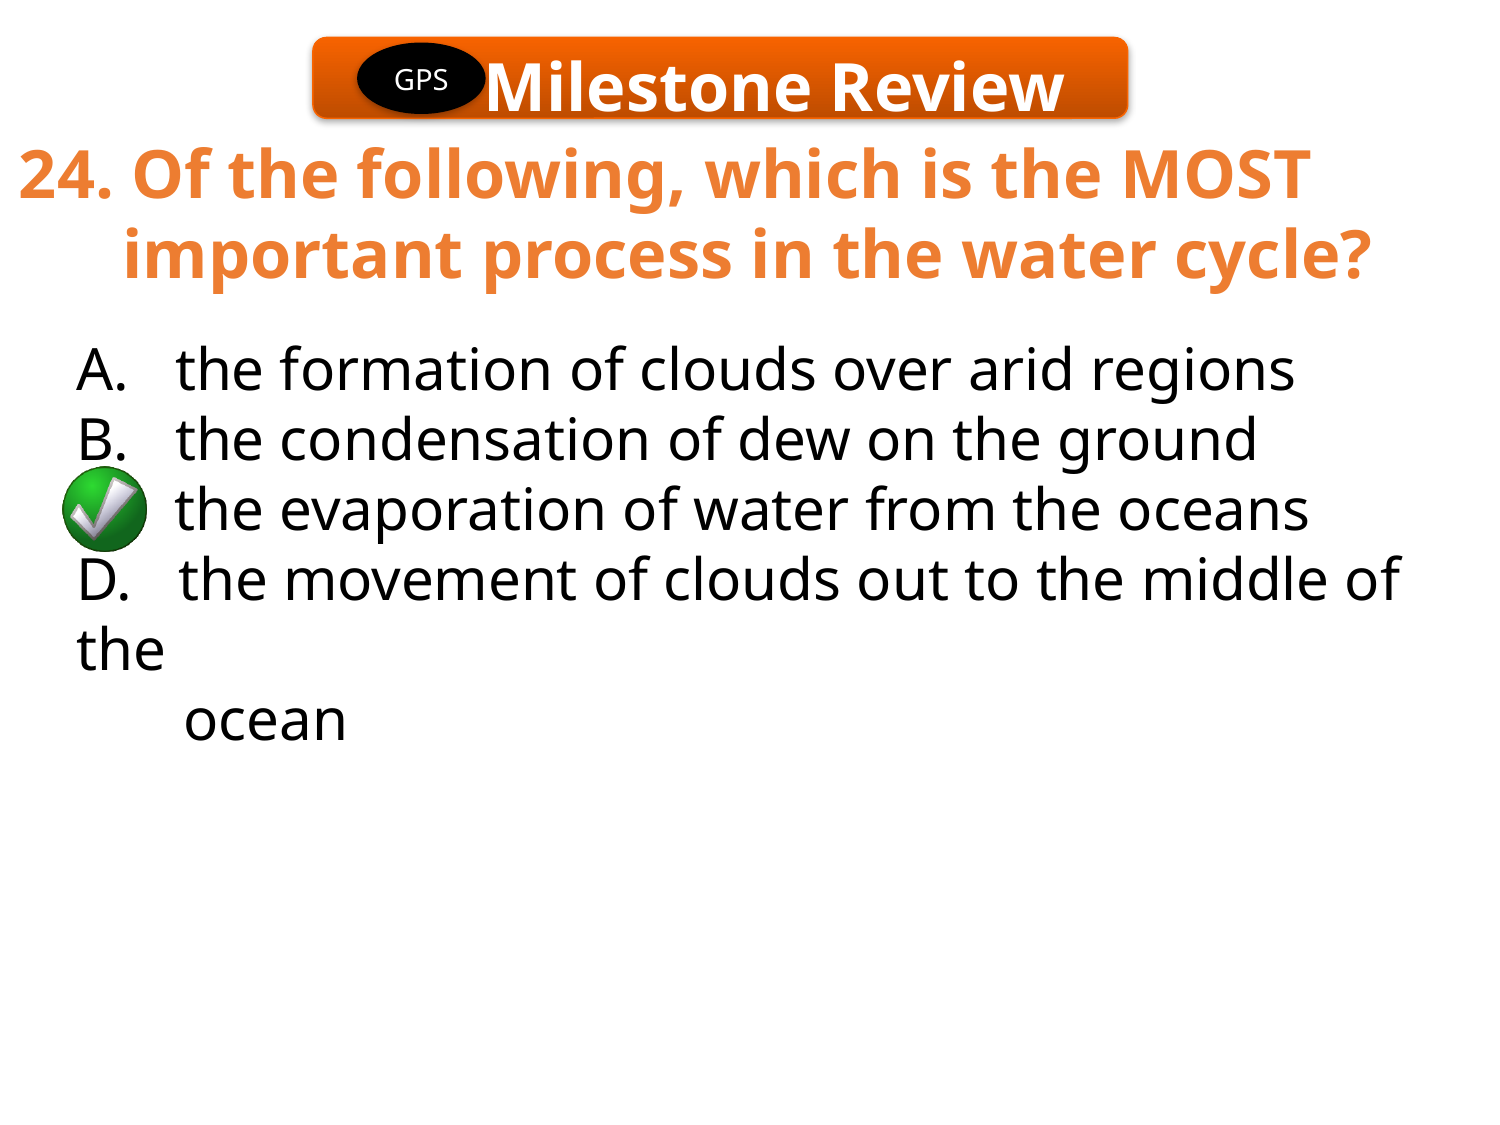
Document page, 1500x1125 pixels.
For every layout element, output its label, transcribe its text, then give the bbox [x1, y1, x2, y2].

text_box A. the formation of clouds over arid regions B. the condensation of dew on the ground C. the evaporation of water from the oceans D. the movement of clouds out to the middle of the ocean [61, 324, 1500, 760]
picture [61, 466, 147, 552]
text_box 24. Of the following, which is the MOST important process in the water cycle? [4, 124, 1500, 299]
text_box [312, 37, 1128, 119]
